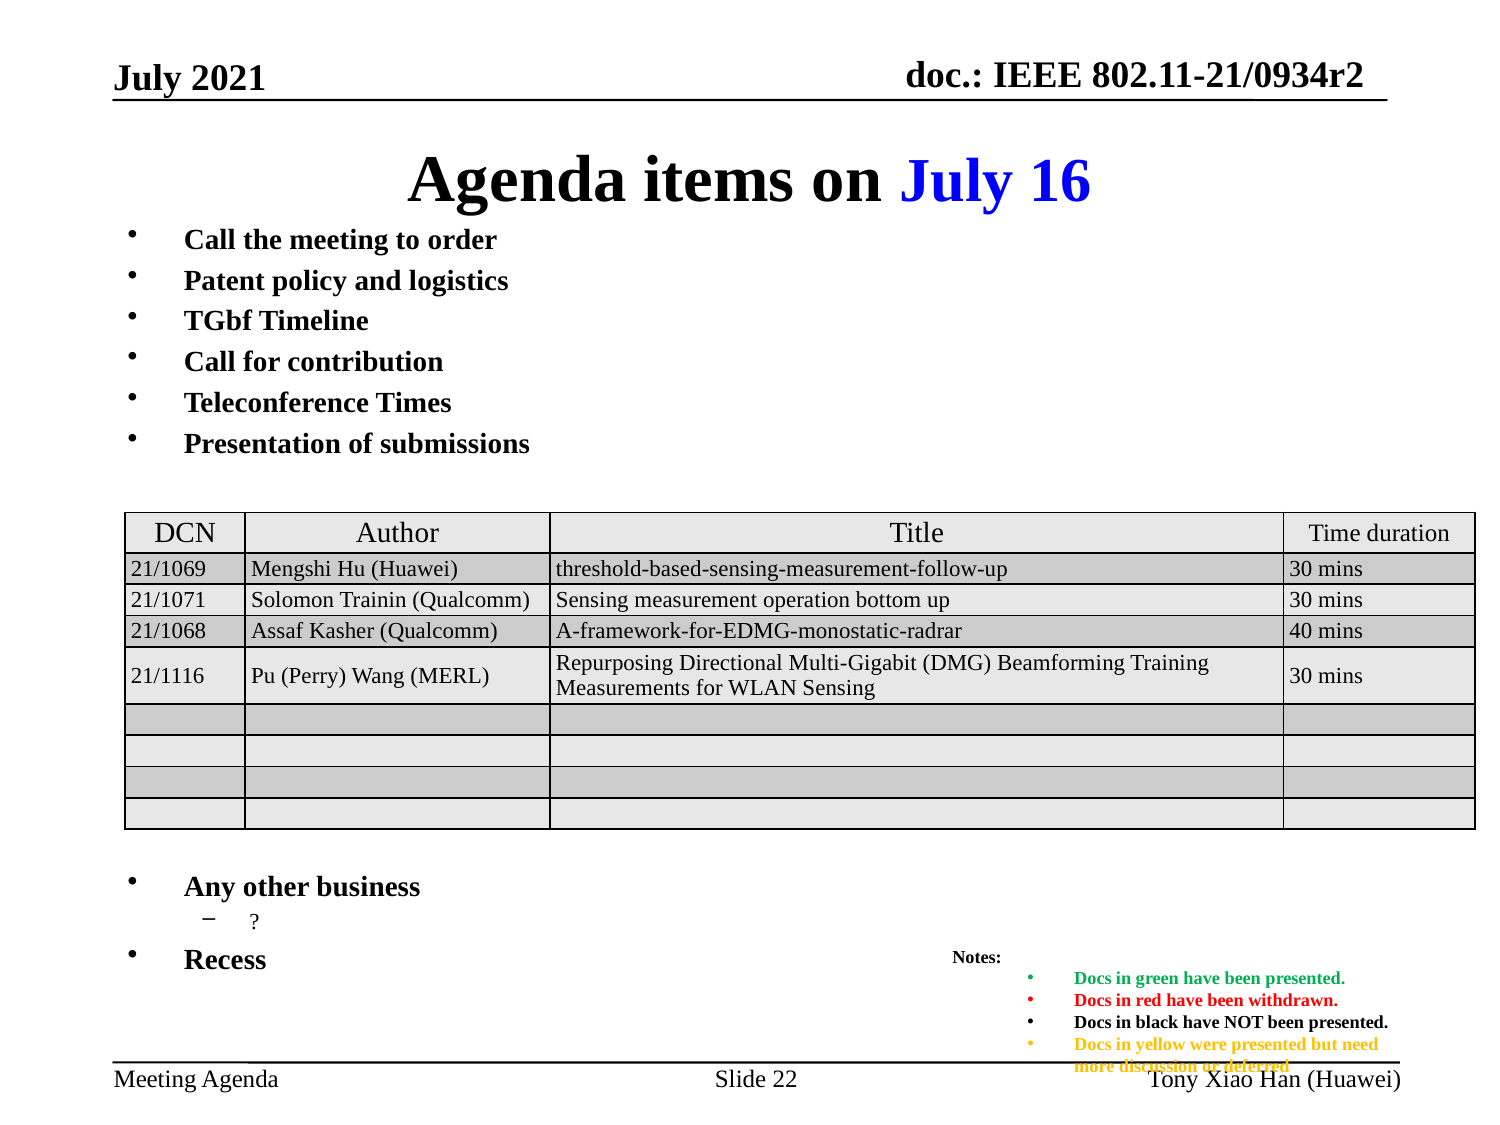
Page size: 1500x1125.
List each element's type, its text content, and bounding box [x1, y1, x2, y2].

table_cell [126, 799, 244, 828]
table_cell Sensing measurement operation bottom up [551, 585, 1283, 615]
table_cell Solomon Trainin (Qualcomm) [246, 585, 549, 615]
table_cell 21/1068 [126, 616, 244, 646]
text_box Call the meeting to order Patent policy and logistics TGbf Timeline Call for contribution Teleconference Times Presentation of submissions Any other business ? Recess [112, 212, 1450, 1058]
table_cell threshold-based-sensing-measurement-follow-up [551, 554, 1283, 583]
table_cell A-framework-for-EDMG-monostatic-radrar [551, 616, 1283, 646]
table_cell 21/1071 [126, 585, 244, 615]
table_cell [1284, 705, 1474, 734]
footer Tony Xiao Han (Huawei) [999, 1088, 1402, 1093]
table_header Author [246, 513, 549, 552]
table_cell [1284, 767, 1474, 797]
table_cell [551, 767, 1283, 797]
table_cell Mengshi Hu (Huawei) [246, 554, 549, 583]
table_header DCN [126, 513, 244, 552]
text_box Agenda items on July 16 [112, 87, 1388, 212]
table_header Title [551, 513, 1283, 552]
table_cell [126, 767, 244, 797]
table_cell [551, 736, 1283, 766]
table_cell Repurposing Directional Multi-Gigabit (DMG) Beamforming Training Measurements for WLAN Sensing [551, 648, 1283, 703]
table_cell [126, 705, 244, 734]
table_cell 21/1116 [126, 648, 244, 703]
table_header Time duration [1284, 513, 1474, 552]
table_cell [246, 736, 549, 766]
table_cell 21/1069 [126, 554, 244, 583]
table_cell [551, 705, 1283, 734]
table_cell [126, 736, 244, 766]
table_cell Pu (Perry) Wang (MERL) [246, 648, 549, 703]
text_box Notes: Docs in green have been presented. Docs in red have been withdrawn. Docs in black have NOT been presented. Docs in yellow were presented but need more discussion or deferred [937, 937, 1425, 1088]
slide_number Slide 22 [712, 1061, 800, 1093]
table_cell Assaf Kasher (Qualcomm) [246, 616, 549, 646]
table_cell 40 mins [1284, 616, 1474, 646]
table_cell [246, 705, 549, 734]
table_cell [1284, 799, 1474, 828]
table_cell [551, 799, 1283, 828]
table_cell 30 mins [1284, 554, 1474, 583]
table_cell [246, 799, 549, 828]
table_cell 30 mins [1284, 585, 1474, 615]
table_cell 30 mins [1284, 648, 1474, 703]
table_cell [1284, 736, 1474, 766]
table_cell [246, 767, 549, 797]
